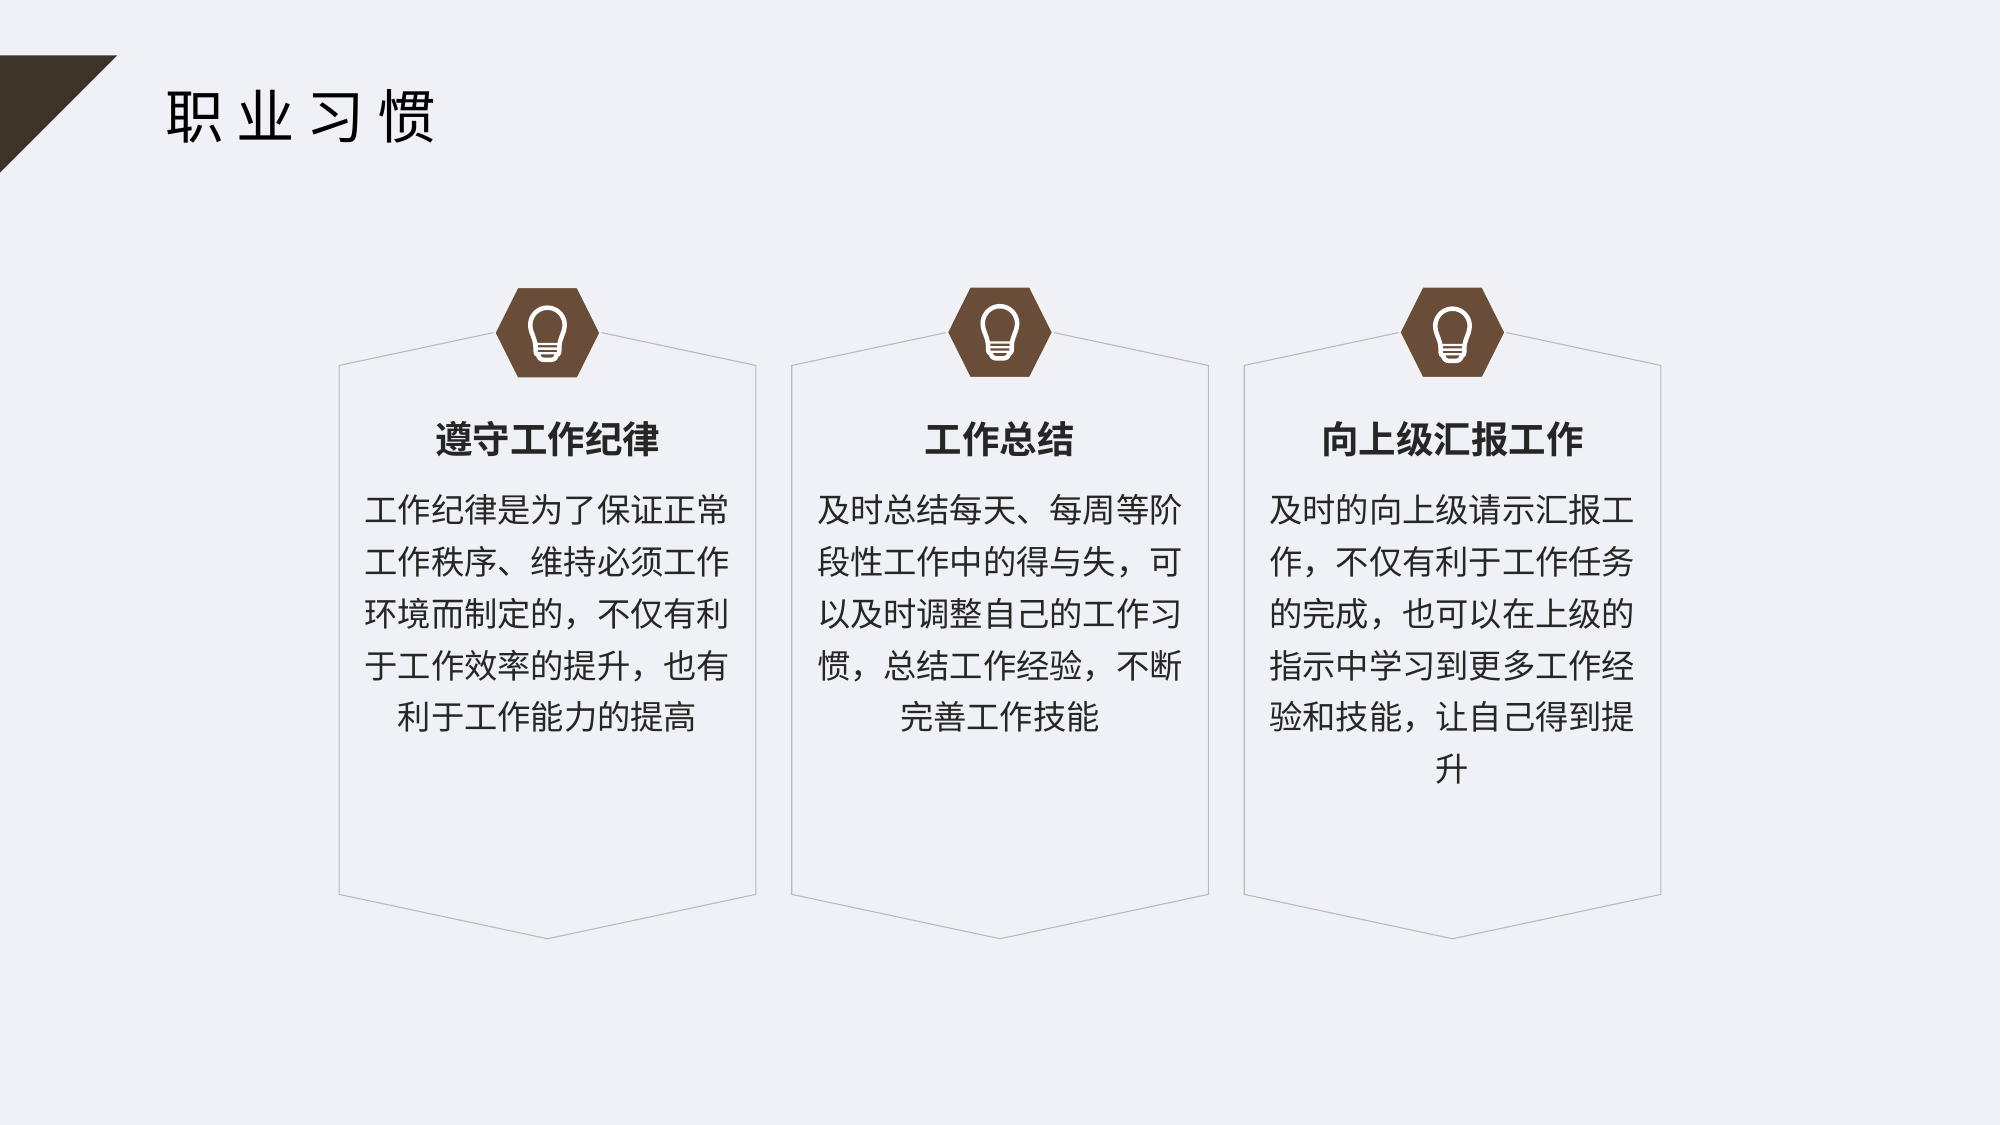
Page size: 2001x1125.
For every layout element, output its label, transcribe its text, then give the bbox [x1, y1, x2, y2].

text_box 向上级汇报工作 及时的向上级请示汇报工作，不仅有利于工作任务的完成，也可以在上级的指示中学习到更多工作经验和技能，让自己得到提升 [1246, 392, 1659, 799]
text_box [528, 305, 567, 363]
text_box 遵守工作纪律 工作纪律是为了保证正常工作秩序、维持必须工作环境而制定的，不仅有利于工作效率的提升，也有利于工作能力的提高 [341, 392, 754, 747]
text_box [1243, 331, 1662, 940]
text_box [493, 286, 602, 380]
text_box [338, 331, 757, 940]
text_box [946, 286, 1053, 378]
text_box [1433, 306, 1472, 364]
text_box [1398, 285, 1507, 379]
text_box [790, 331, 1210, 940]
text_box 工作总结 及时总结每天、每周等阶段性工作中的得与失，可以及时调整自己的工作习惯，总结工作经验，不断完善工作技能 [794, 392, 1206, 747]
text_box [0, 55, 118, 173]
